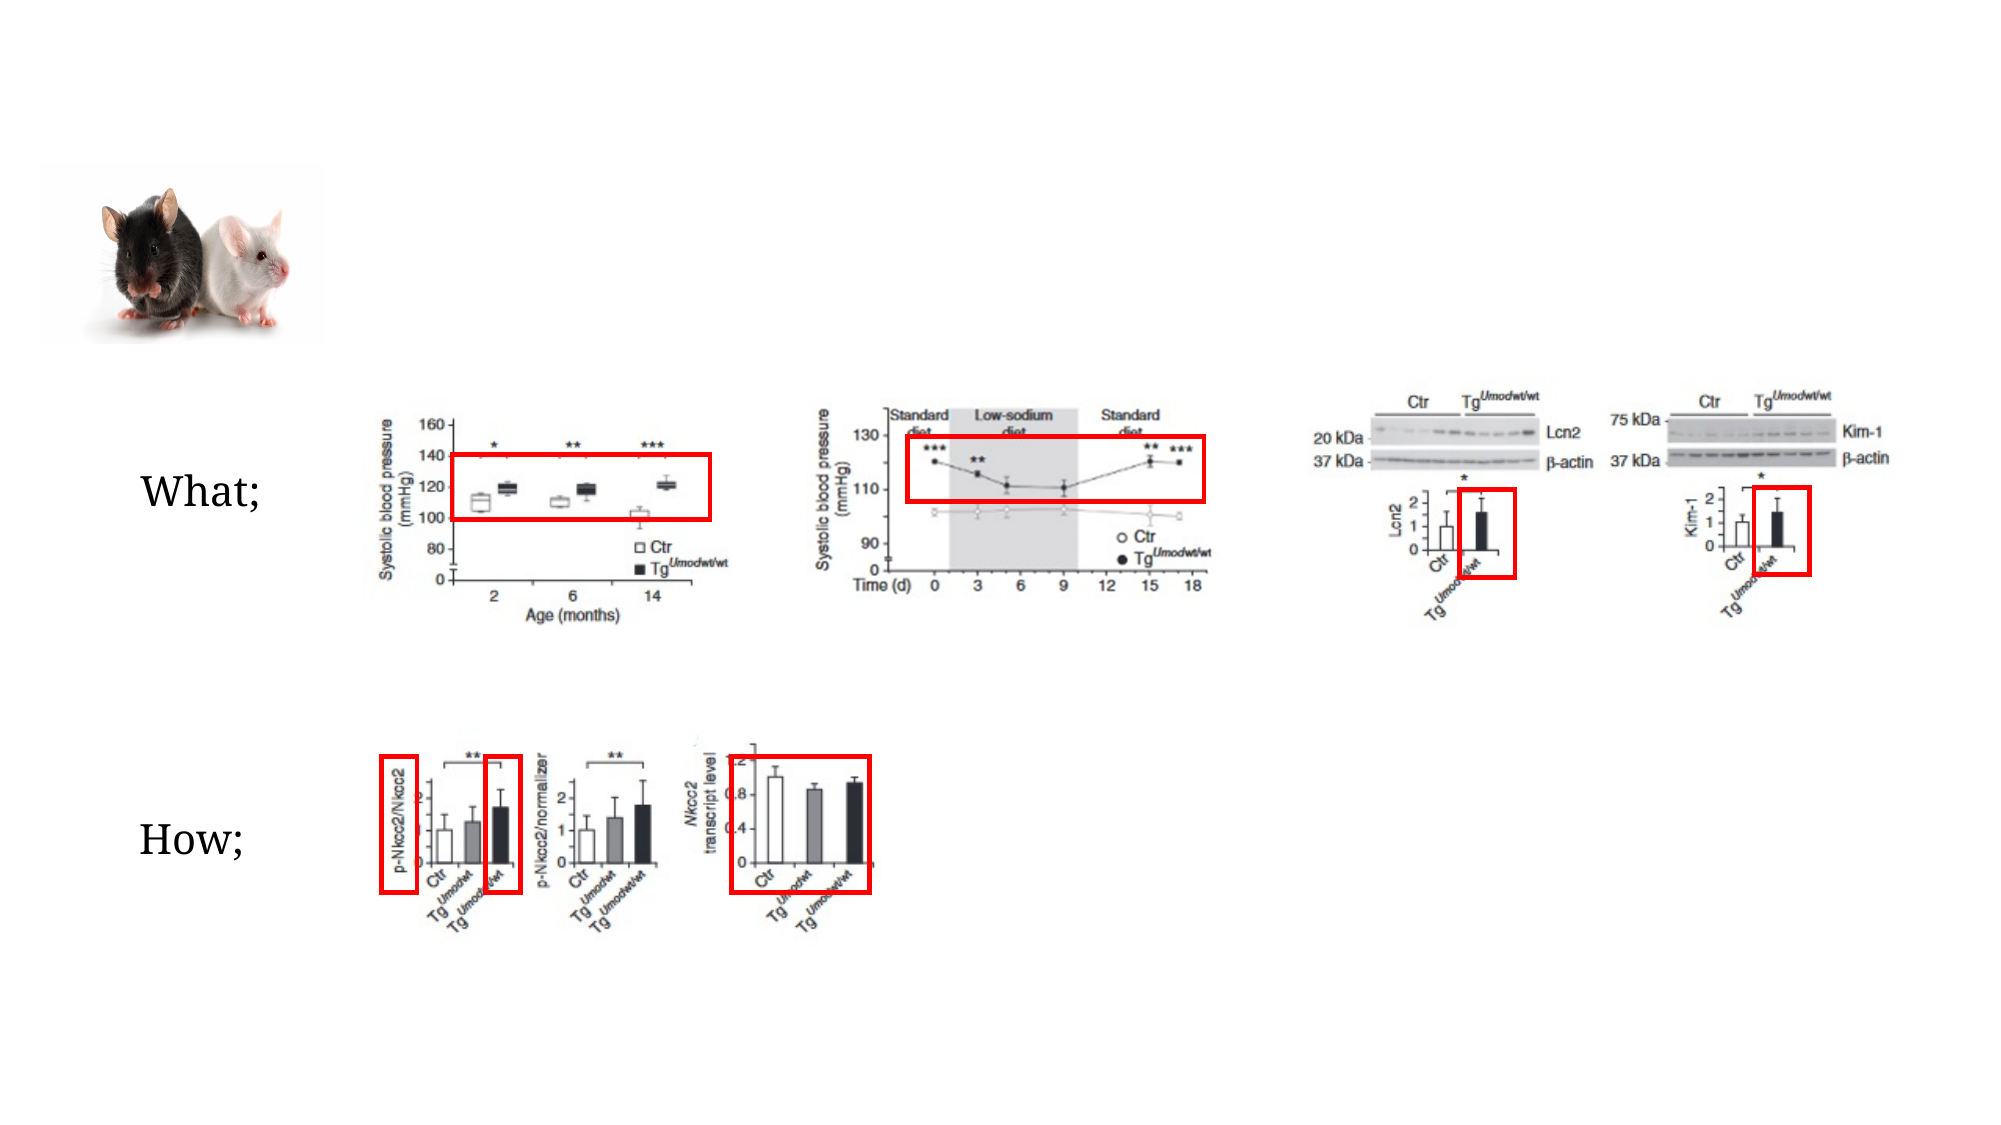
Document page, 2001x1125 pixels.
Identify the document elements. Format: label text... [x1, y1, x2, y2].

picture [381, 728, 890, 948]
picture [362, 373, 732, 630]
text_box What; [125, 457, 276, 522]
text_box How; [124, 805, 259, 870]
picture [41, 162, 325, 344]
picture [1307, 377, 1897, 630]
picture [806, 373, 1234, 602]
